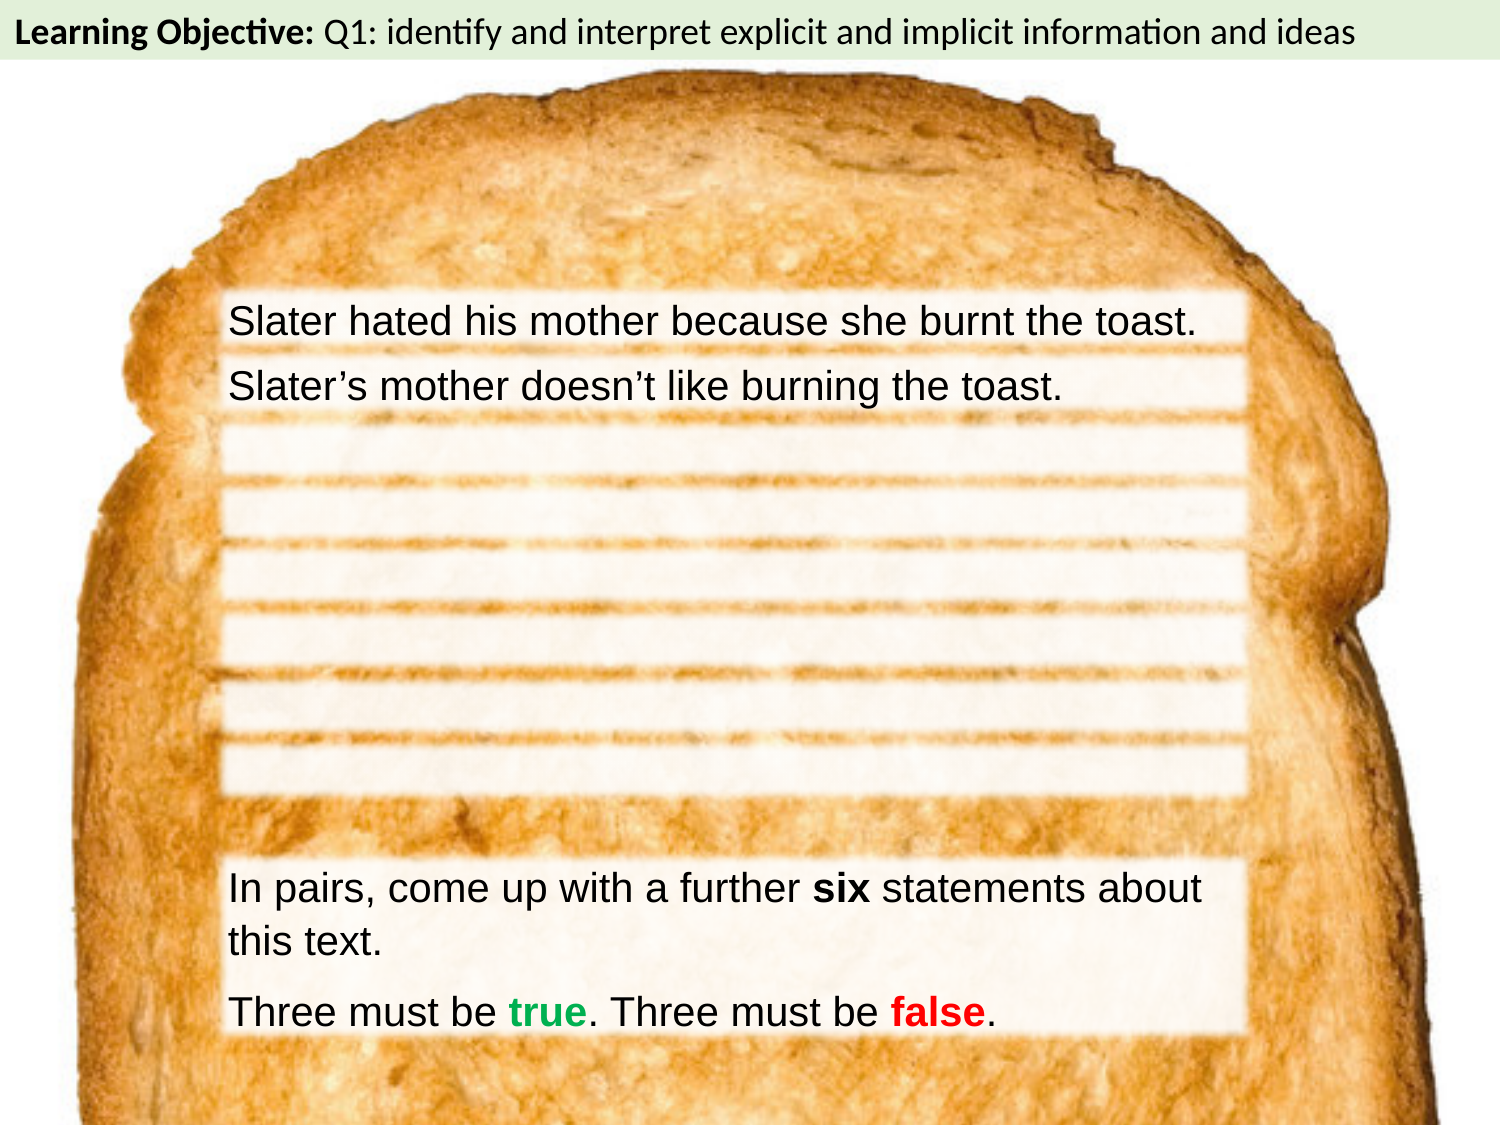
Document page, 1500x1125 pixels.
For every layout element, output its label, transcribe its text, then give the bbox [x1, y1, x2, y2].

text_box Learning Objective: Q1: identify and interpret explicit and implicit information and ideas [0, 0, 1500, 55]
picture [0, 55, 1500, 1125]
